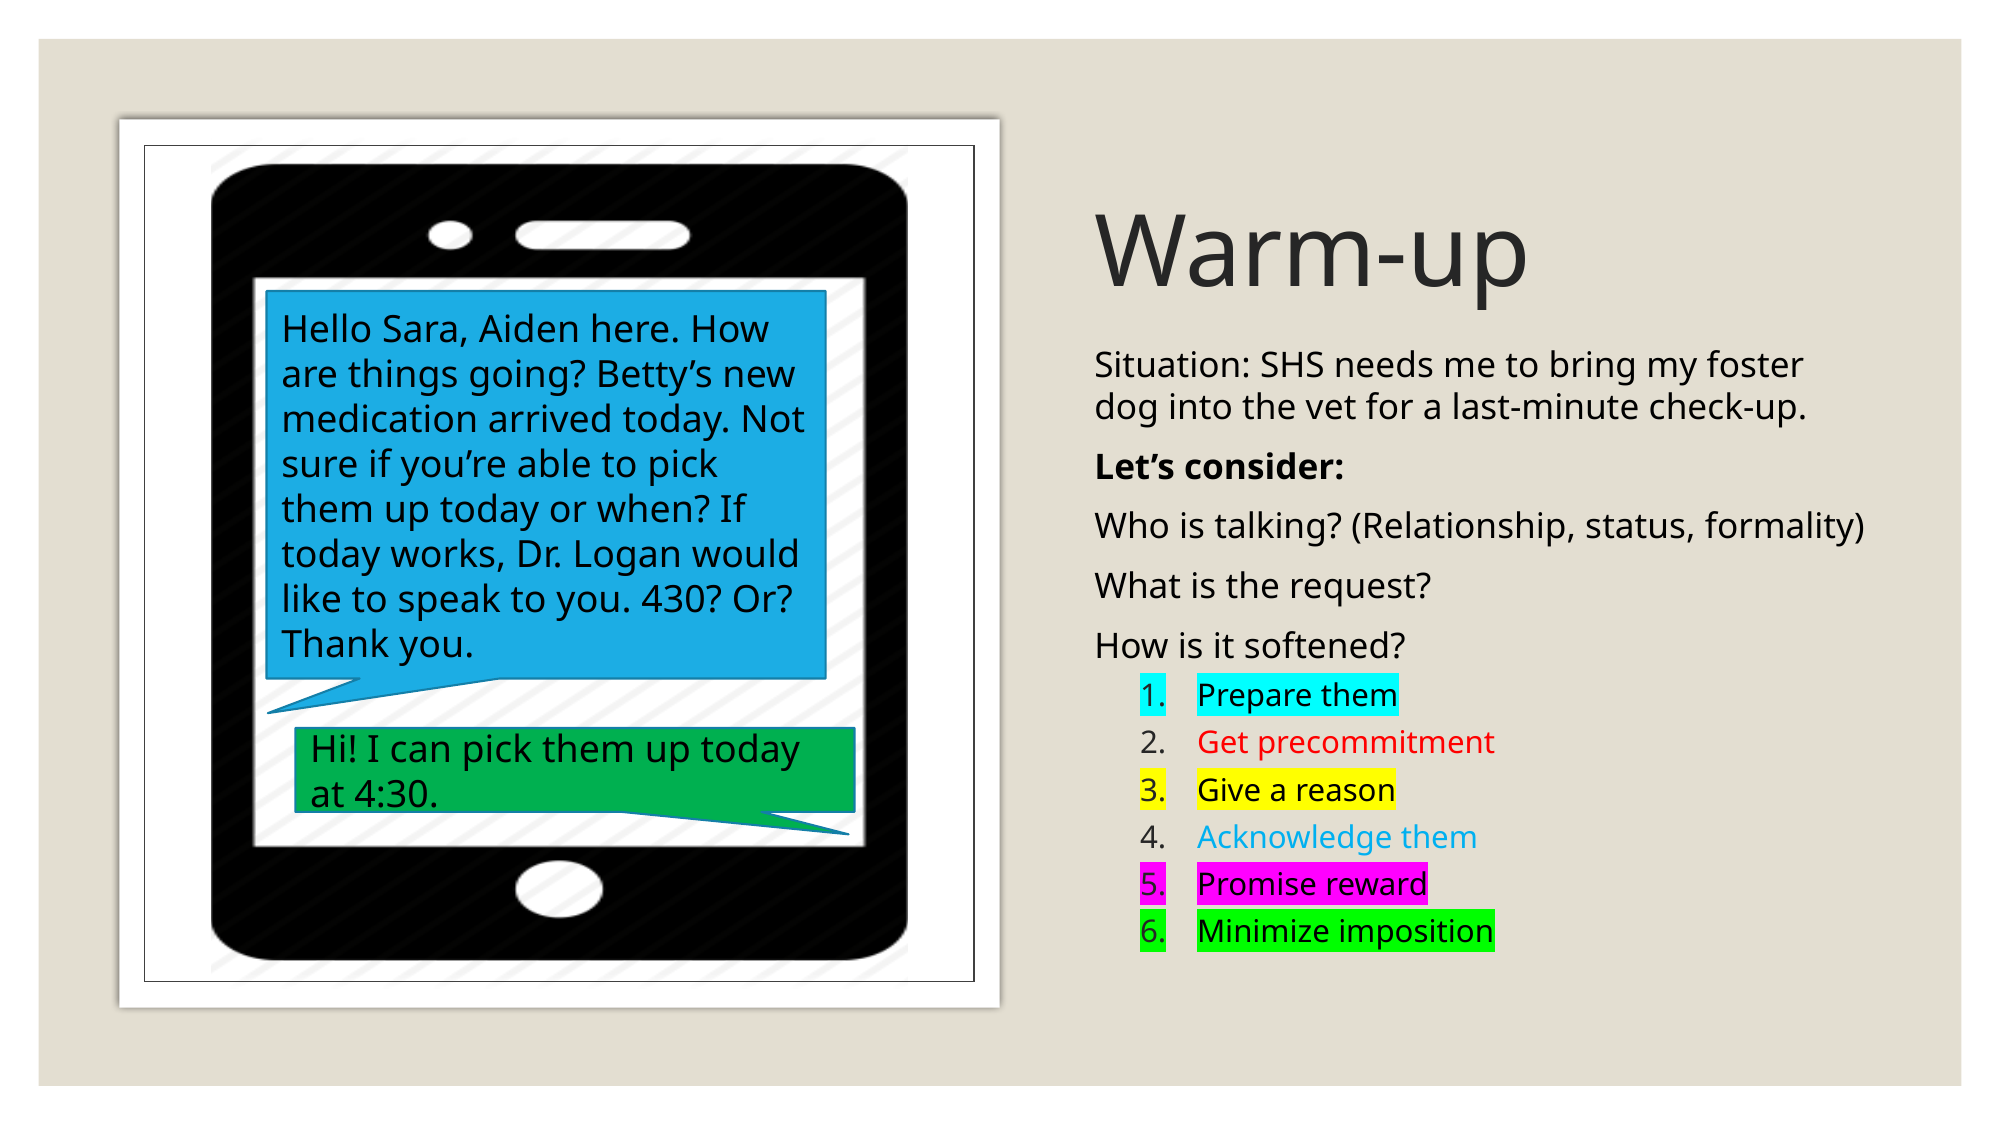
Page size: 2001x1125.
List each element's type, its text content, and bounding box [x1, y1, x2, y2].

picture [211, 136, 908, 989]
title Warm-up [1079, 119, 1893, 334]
list Situation: SHS needs me to bring my foster dog into the vet for a last-minute check-up. Let’s consider: Who is talking? (Relationship, status, formality) What is the request? How is it softened? Prepare them Get precommitment Give a reason Acknowledge them Promise reward Minimize imposition [1079, 334, 1893, 990]
text_box [914, 145, 974, 982]
text_box [144, 145, 205, 982]
text_box [119, 119, 1000, 1008]
